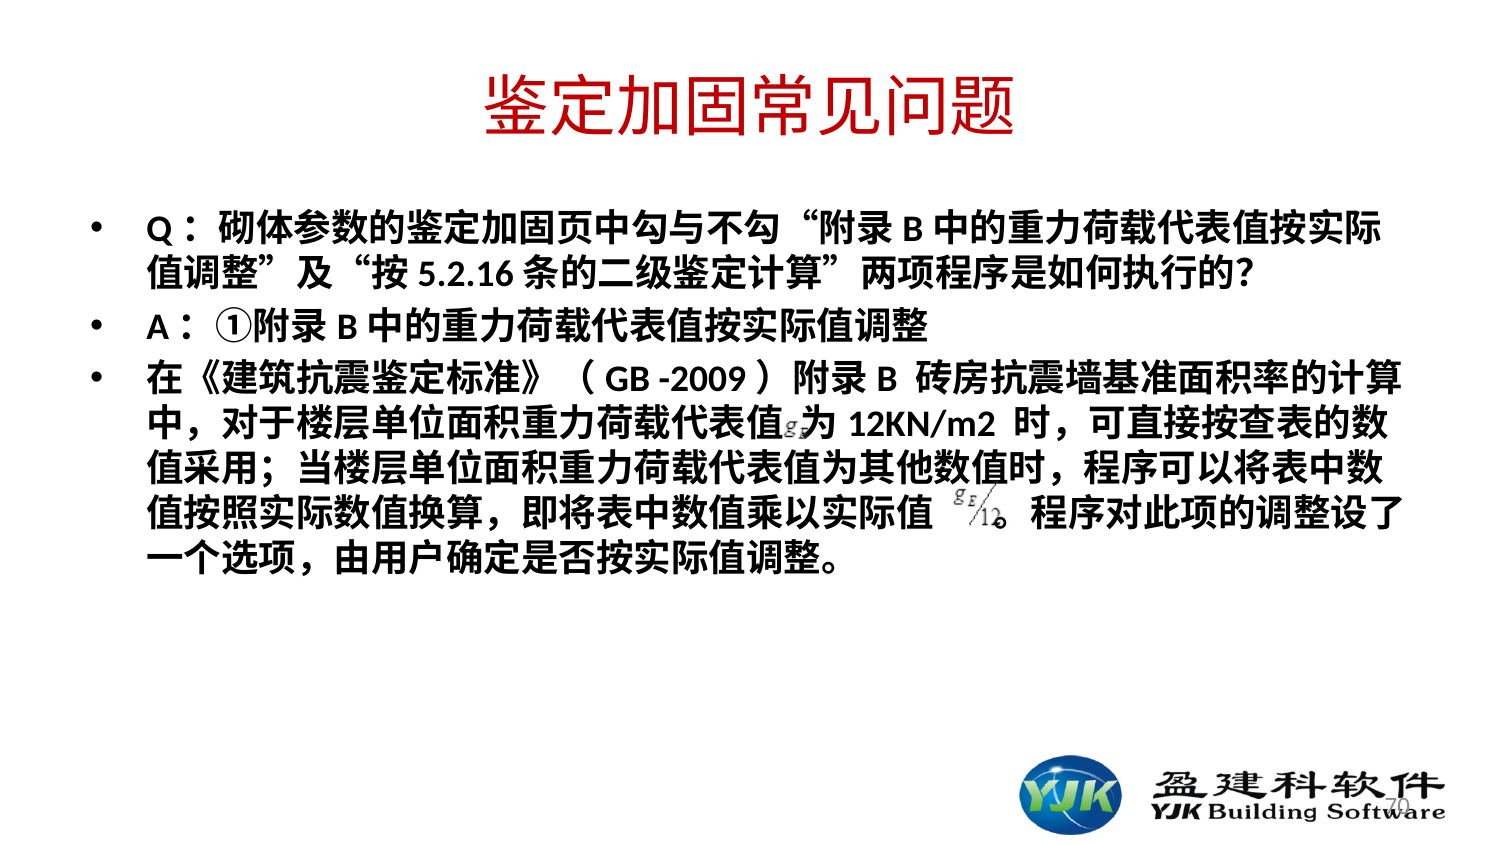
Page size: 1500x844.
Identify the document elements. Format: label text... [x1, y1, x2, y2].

picture [1019, 755, 1445, 835]
slide_number 70 [1074, 782, 1425, 828]
picture [780, 407, 813, 444]
picture [950, 474, 1006, 533]
list Q：砌体参数的鉴定加固页中勾与不勾“附录B中的重力荷载代表值按实际值调整”及“按5.2.16条的二级鉴定计算”两项程序是如何执行的？ A：①附录B中的重力荷载代表值按实际值调整 在《建筑抗震鉴定标准》（GB -2009）附录B 砖房抗震墙基准面积率的计算中，对于楼层单位面积重力荷载代表值 为12KN/m2 时，可直接按查表的数值采用；当楼层单位面积重力荷载代表值为其他数值时，程序可以将表中数值按照实际数值换算，即将表中数值乘以实际值 。程序对此项的调整设了一个选项，由用户确定是否按实际值调整。 [74, 196, 1426, 754]
title 鉴定加固常见问题 [74, 33, 1426, 175]
